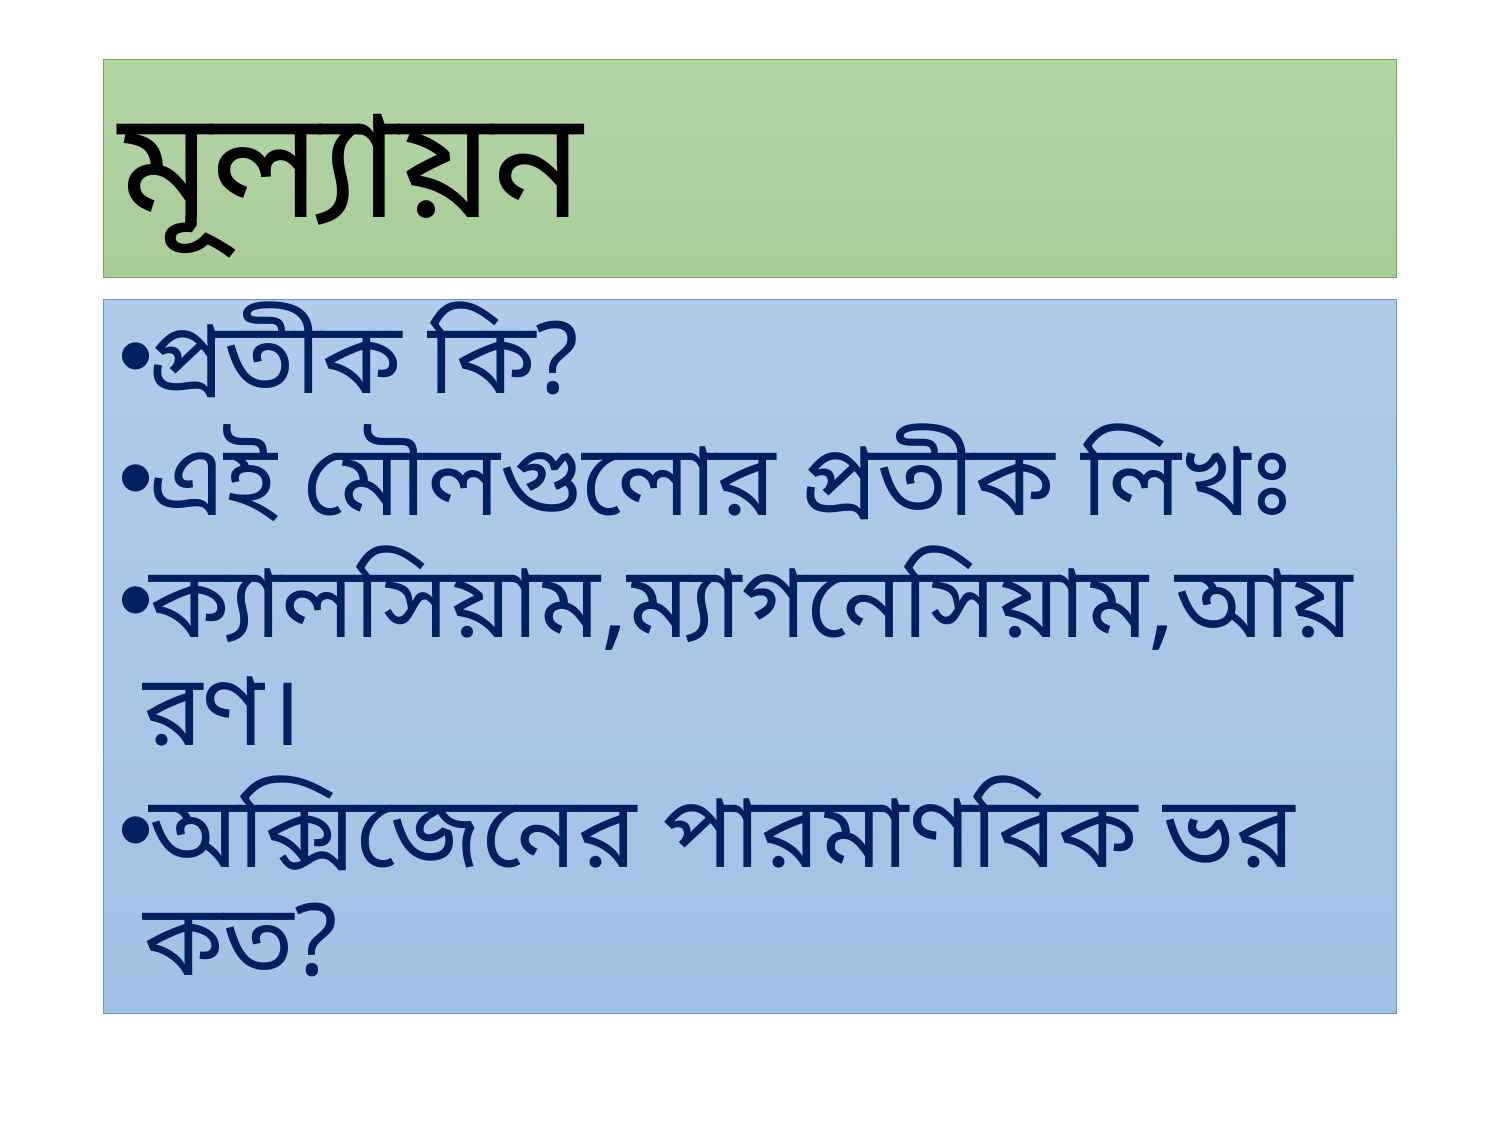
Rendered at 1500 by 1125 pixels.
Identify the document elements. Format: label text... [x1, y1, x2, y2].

title মূল্যায়ন [103, 59, 1397, 278]
list প্রতীক কি? এই মৌলগুলোর প্রতীক লিখঃ ক্যালসিয়াম,ম্যাগনেসিয়াম,আয়রণ। অক্সিজেনের পারমাণবিক ভর কত? [103, 299, 1397, 1014]
